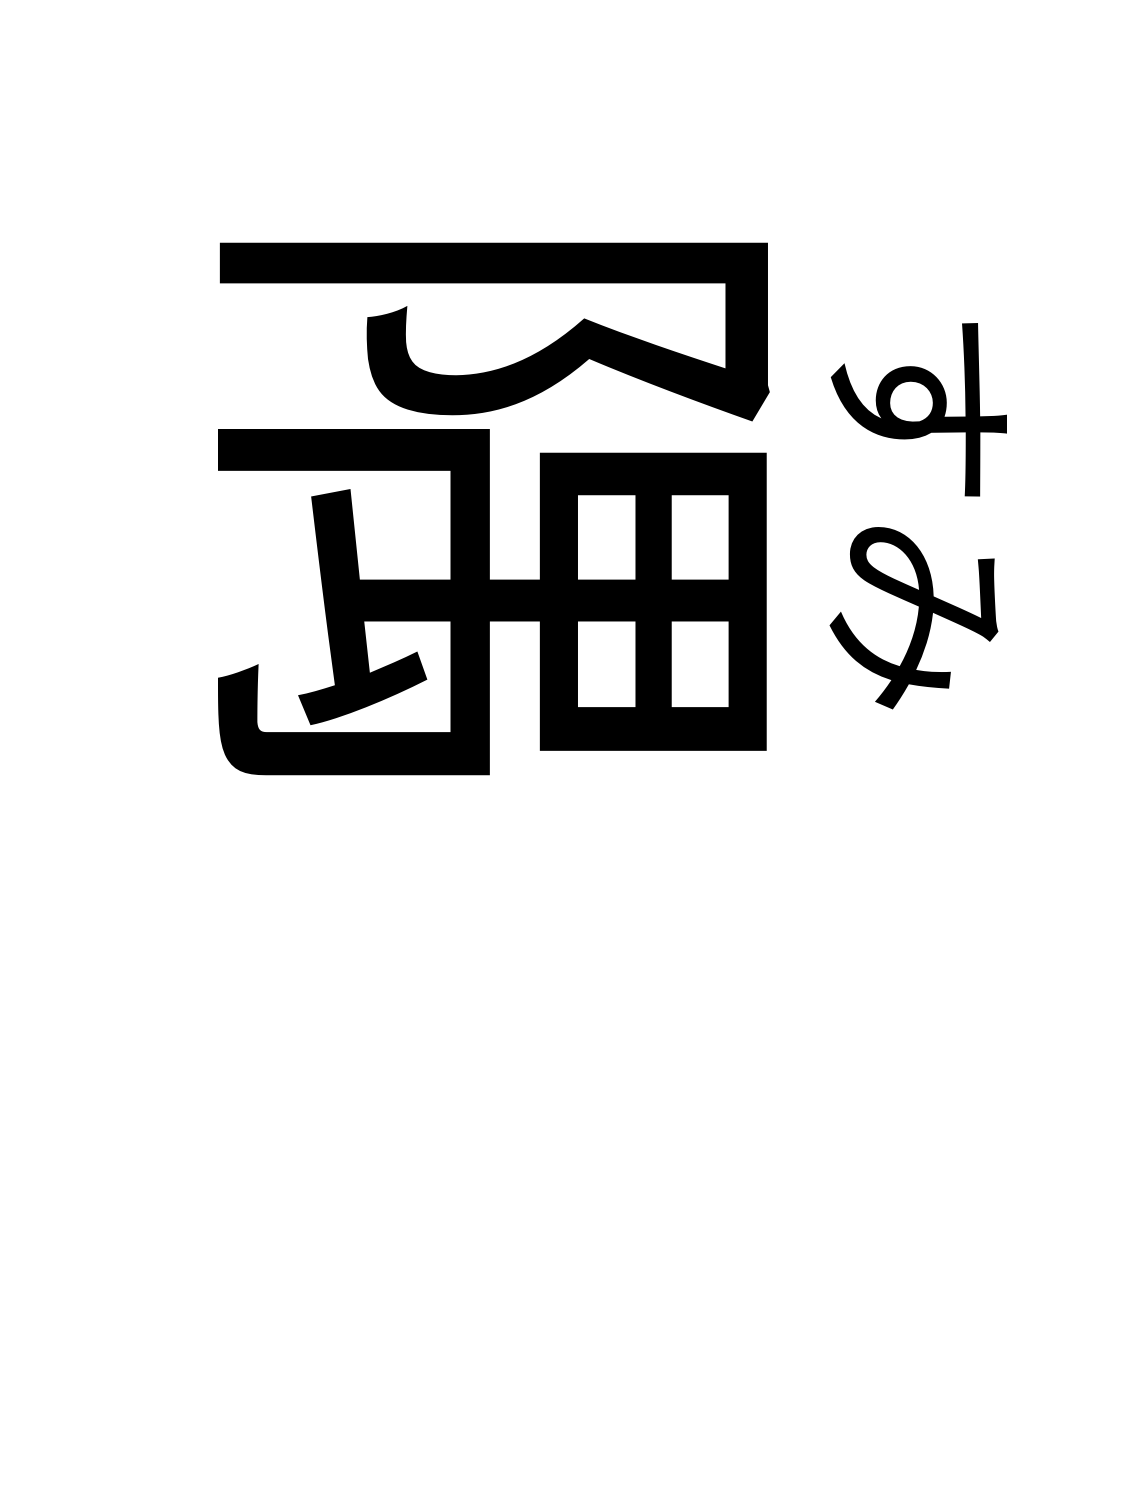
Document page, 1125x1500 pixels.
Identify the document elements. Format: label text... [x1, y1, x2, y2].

text_box 隅 [135, 194, 894, 1384]
text_box すみ [775, 289, 1058, 1117]
